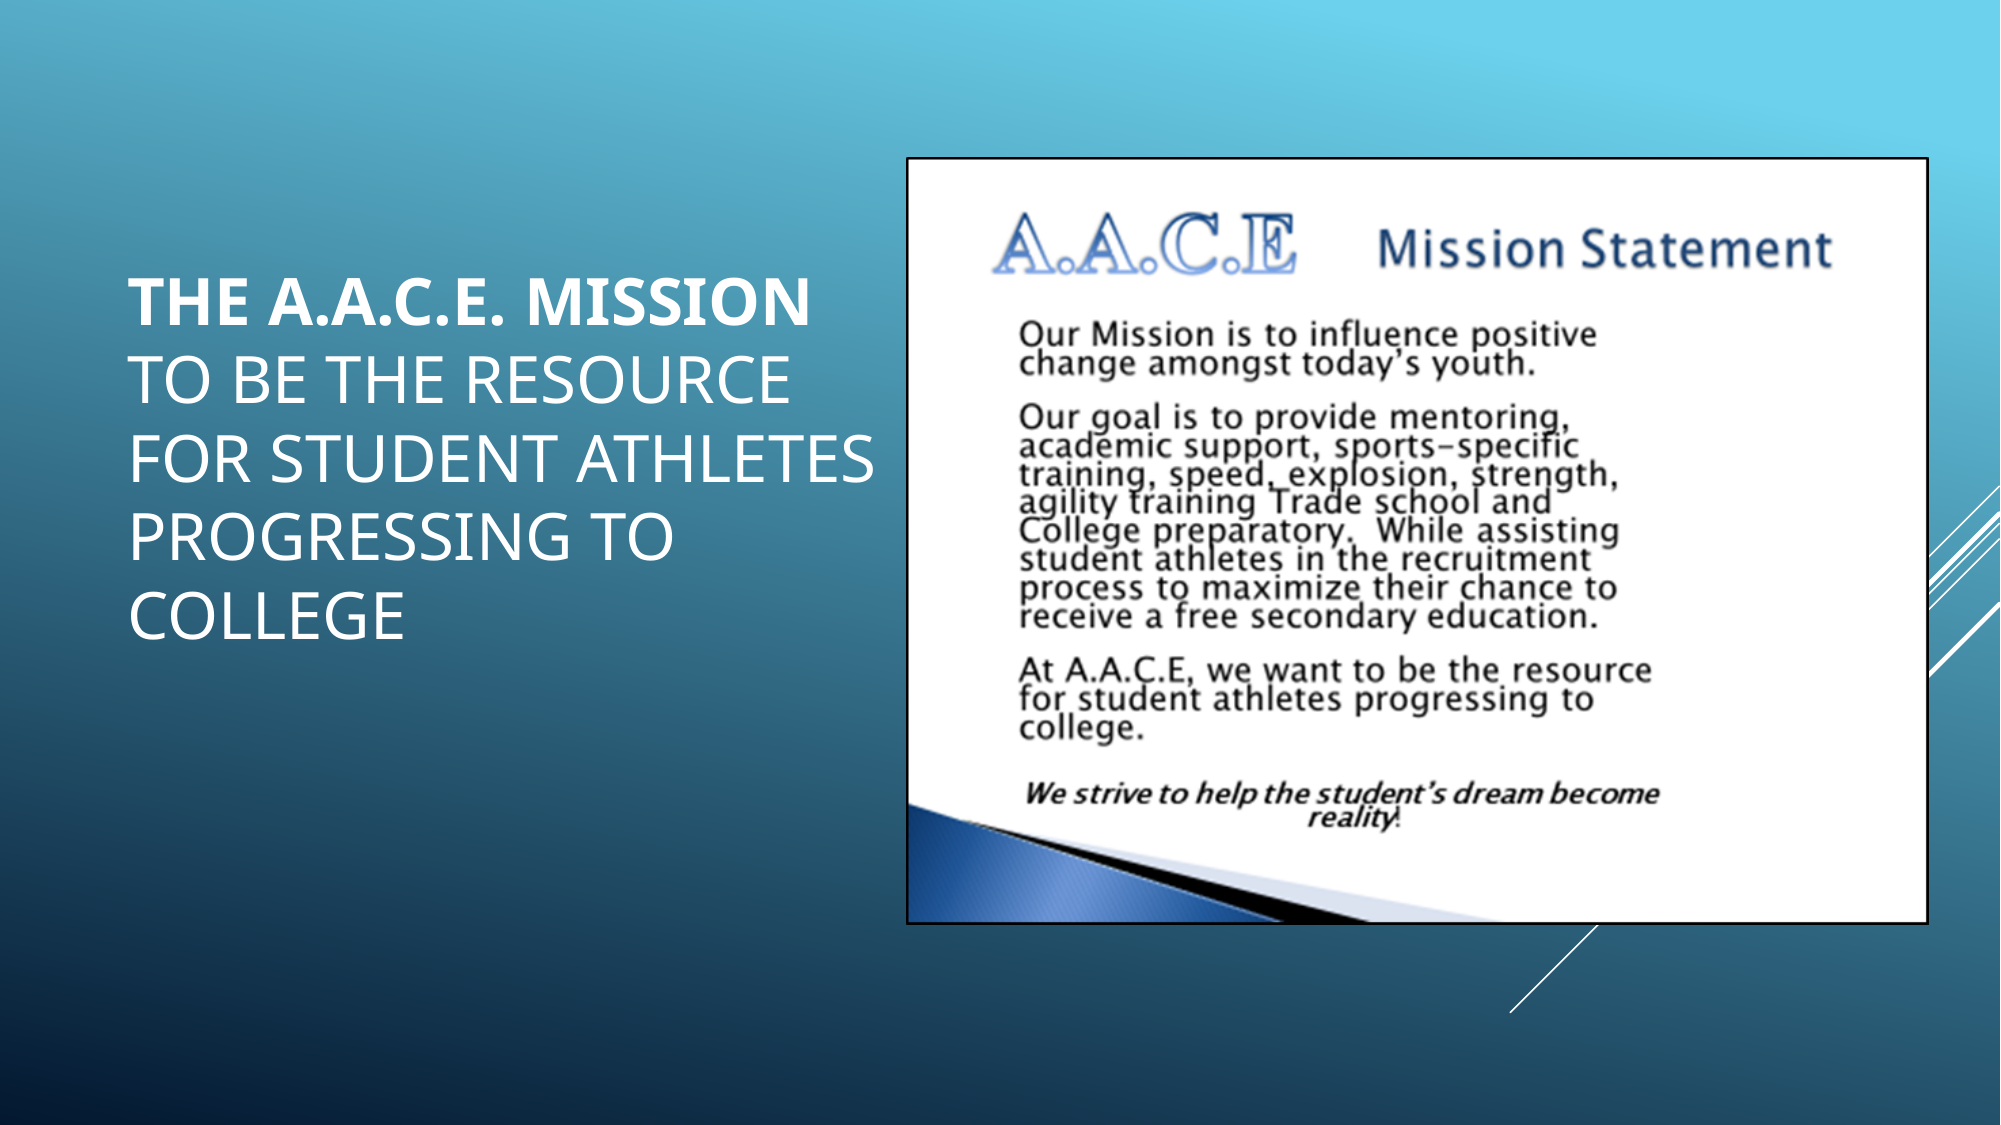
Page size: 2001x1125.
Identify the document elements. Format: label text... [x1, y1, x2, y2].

title The A.A.C.E. MISSION TO BE the resource for student athletes progressing to college [112, 237, 907, 984]
picture [905, 156, 1930, 926]
